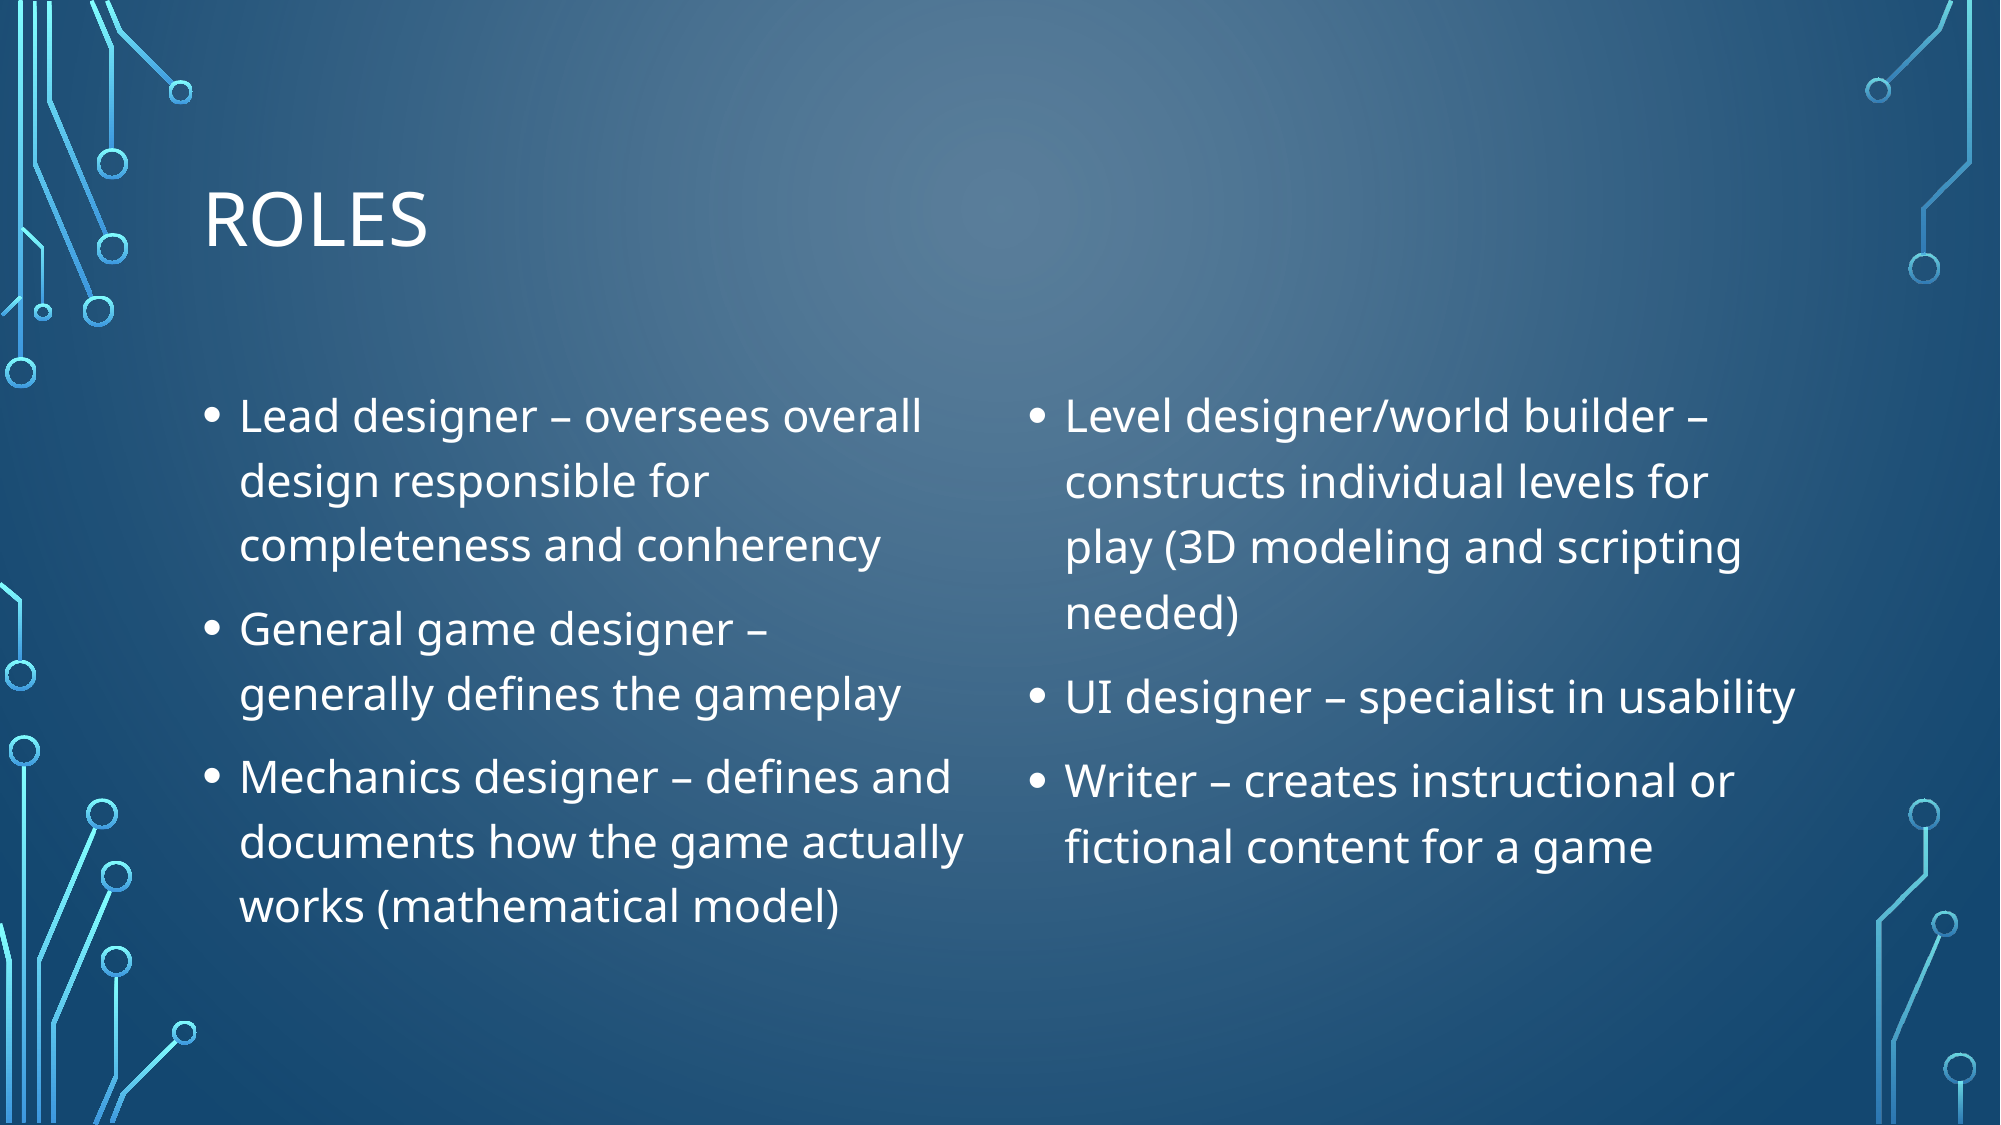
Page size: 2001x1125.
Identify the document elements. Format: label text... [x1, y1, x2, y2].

list Lead designer – oversees overall design responsible for completeness and conherency General game designer – generally defines the gameplay Mechanics designer – defines and documents how the game actually works (mathematical model) [187, 369, 988, 950]
list Level designer/world builder – constructs individual levels for play (3D modeling and scripting needed) UI designer – specialist in usability Writer – creates instructional or fictional content for a game [1012, 369, 1813, 950]
title Roles [187, 101, 1813, 344]
